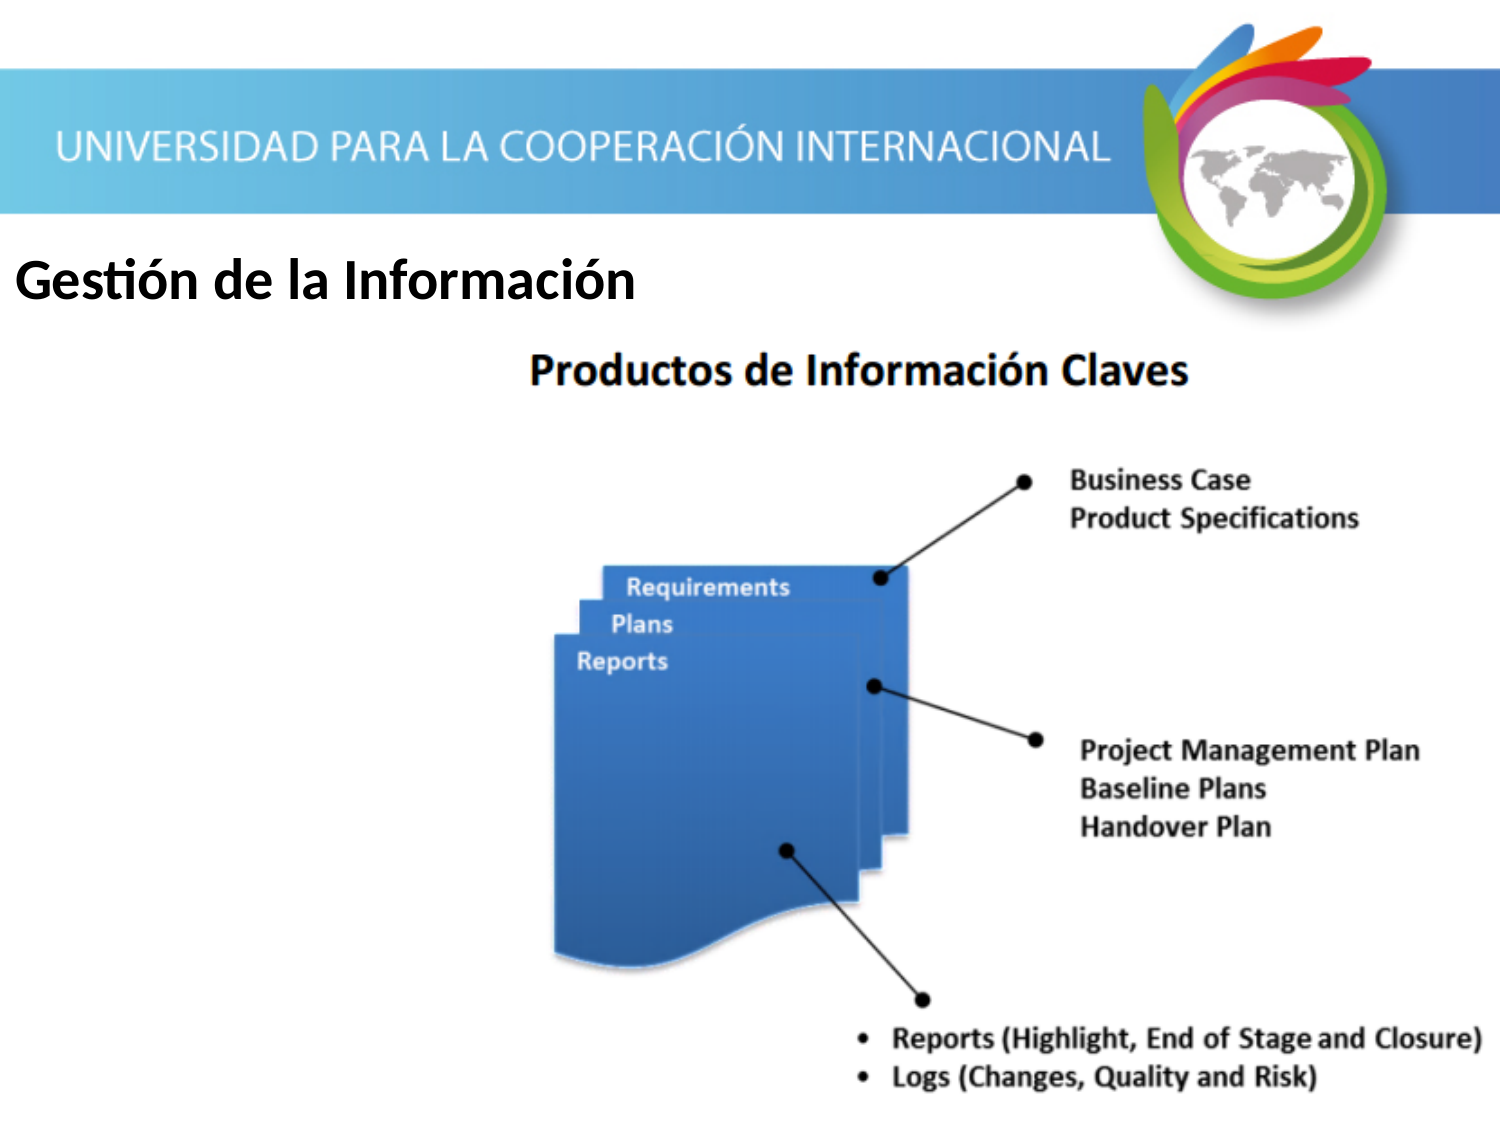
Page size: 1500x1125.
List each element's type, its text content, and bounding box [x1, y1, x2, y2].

picture [0, 0, 1500, 179]
title Gestión de la Información [0, 179, 1500, 374]
picture [0, 331, 1500, 1125]
